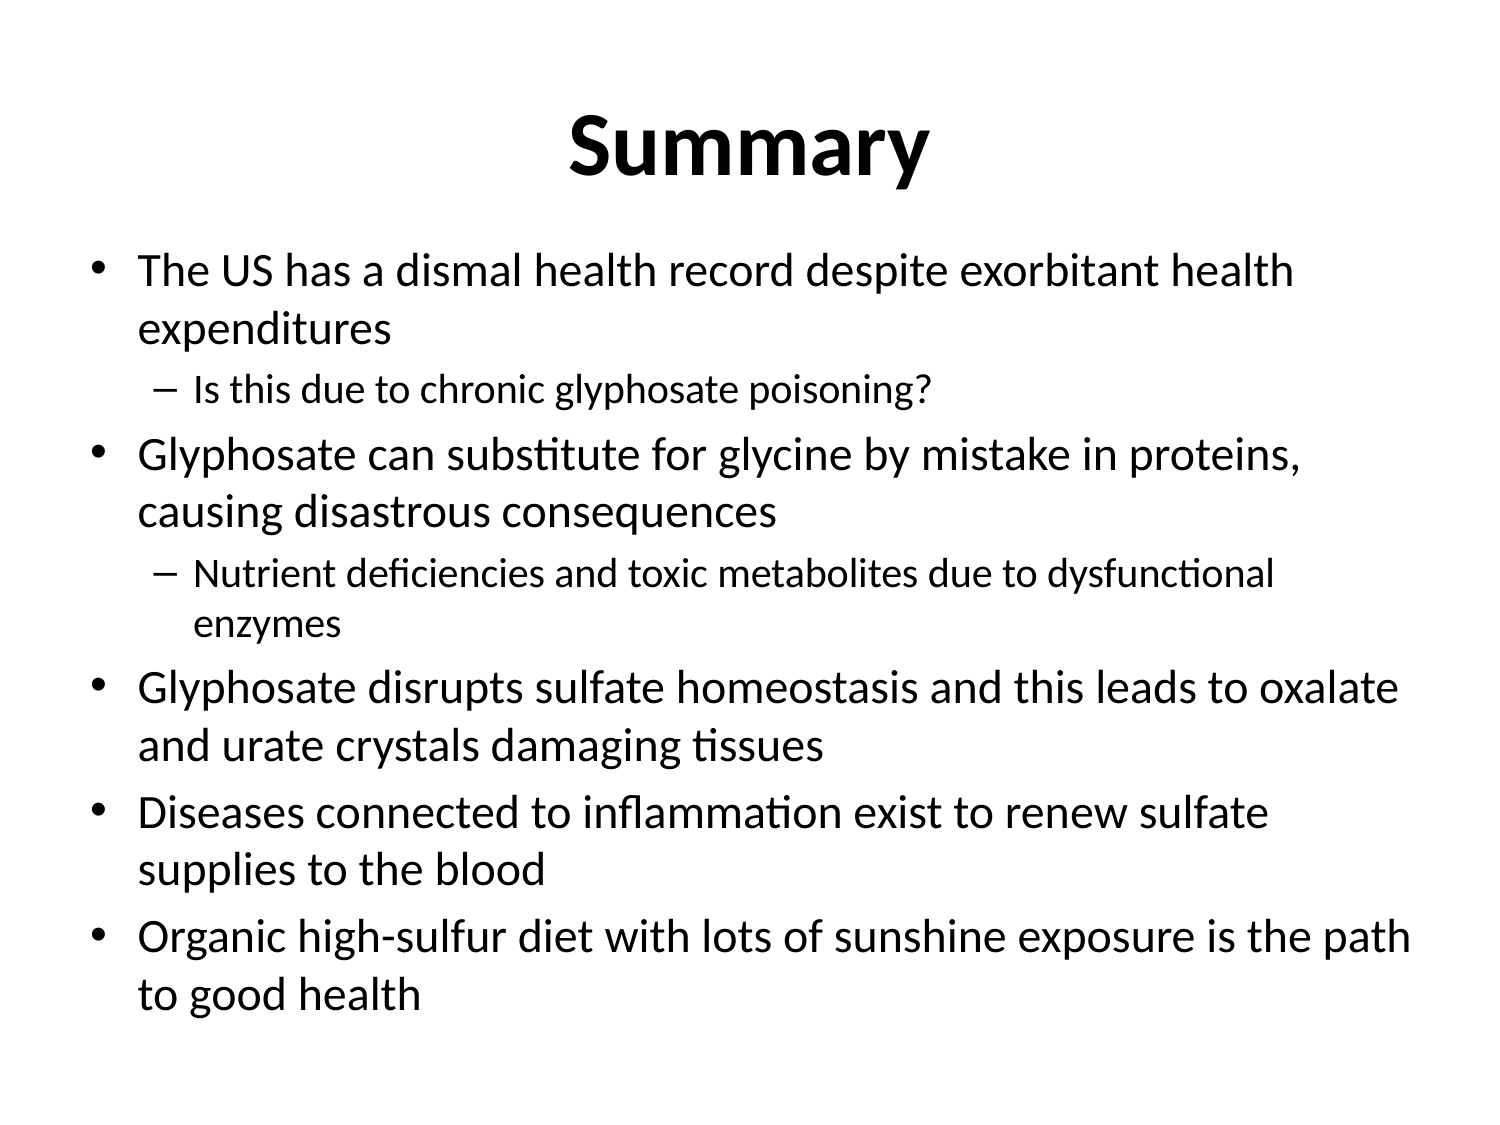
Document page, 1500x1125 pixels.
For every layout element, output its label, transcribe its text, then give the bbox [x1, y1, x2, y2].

list The US has a dismal health record despite exorbitant health expenditures Is this due to chronic glyphosate poisoning? Glyphosate can substitute for glycine by mistake in proteins, causing disastrous consequences Nutrient deficiencies and toxic metabolites due to dysfunctional enzymes Glyphosate disrupts sulfate homeostasis and this leads to oxalate and urate crystals damaging tissues Diseases connected to inflammation exist to renew sulfate supplies to the blood Organic high-sulfur diet with lots of sunshine exposure is the path to good health [75, 231, 1445, 1028]
title Summary [75, 45, 1425, 231]
